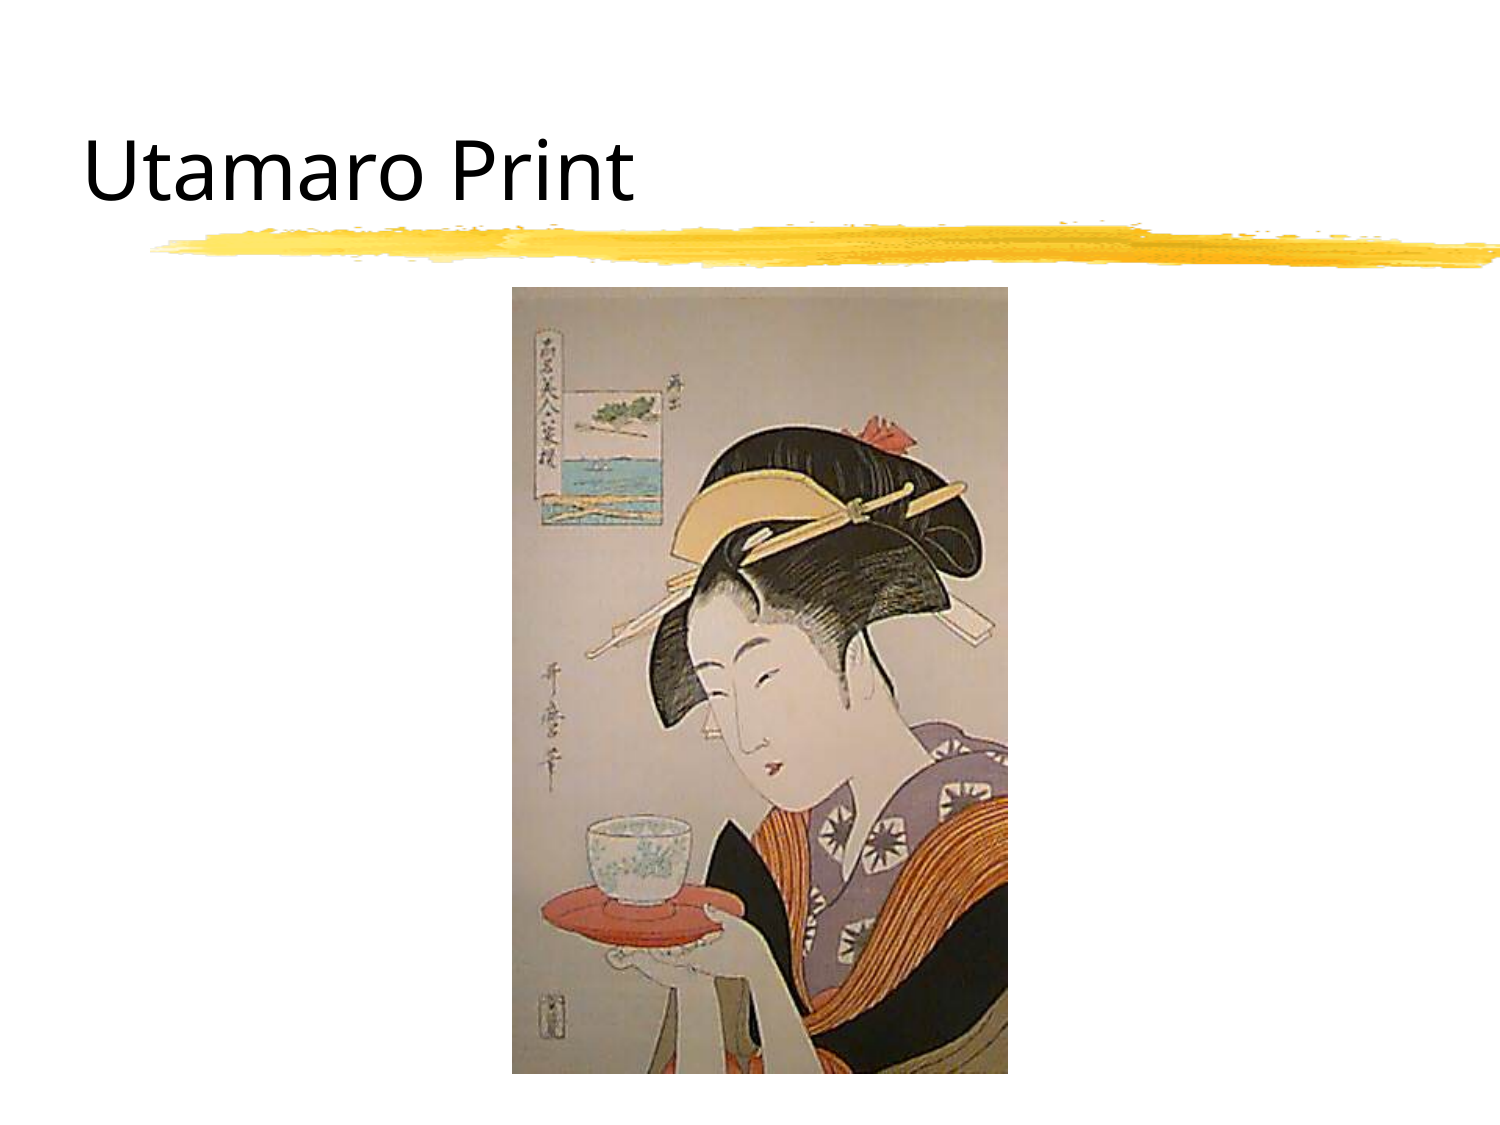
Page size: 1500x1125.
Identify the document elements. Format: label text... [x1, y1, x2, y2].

title Utamaro Print [66, 37, 1342, 226]
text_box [512, 287, 1008, 1074]
picture [150, 215, 1500, 279]
